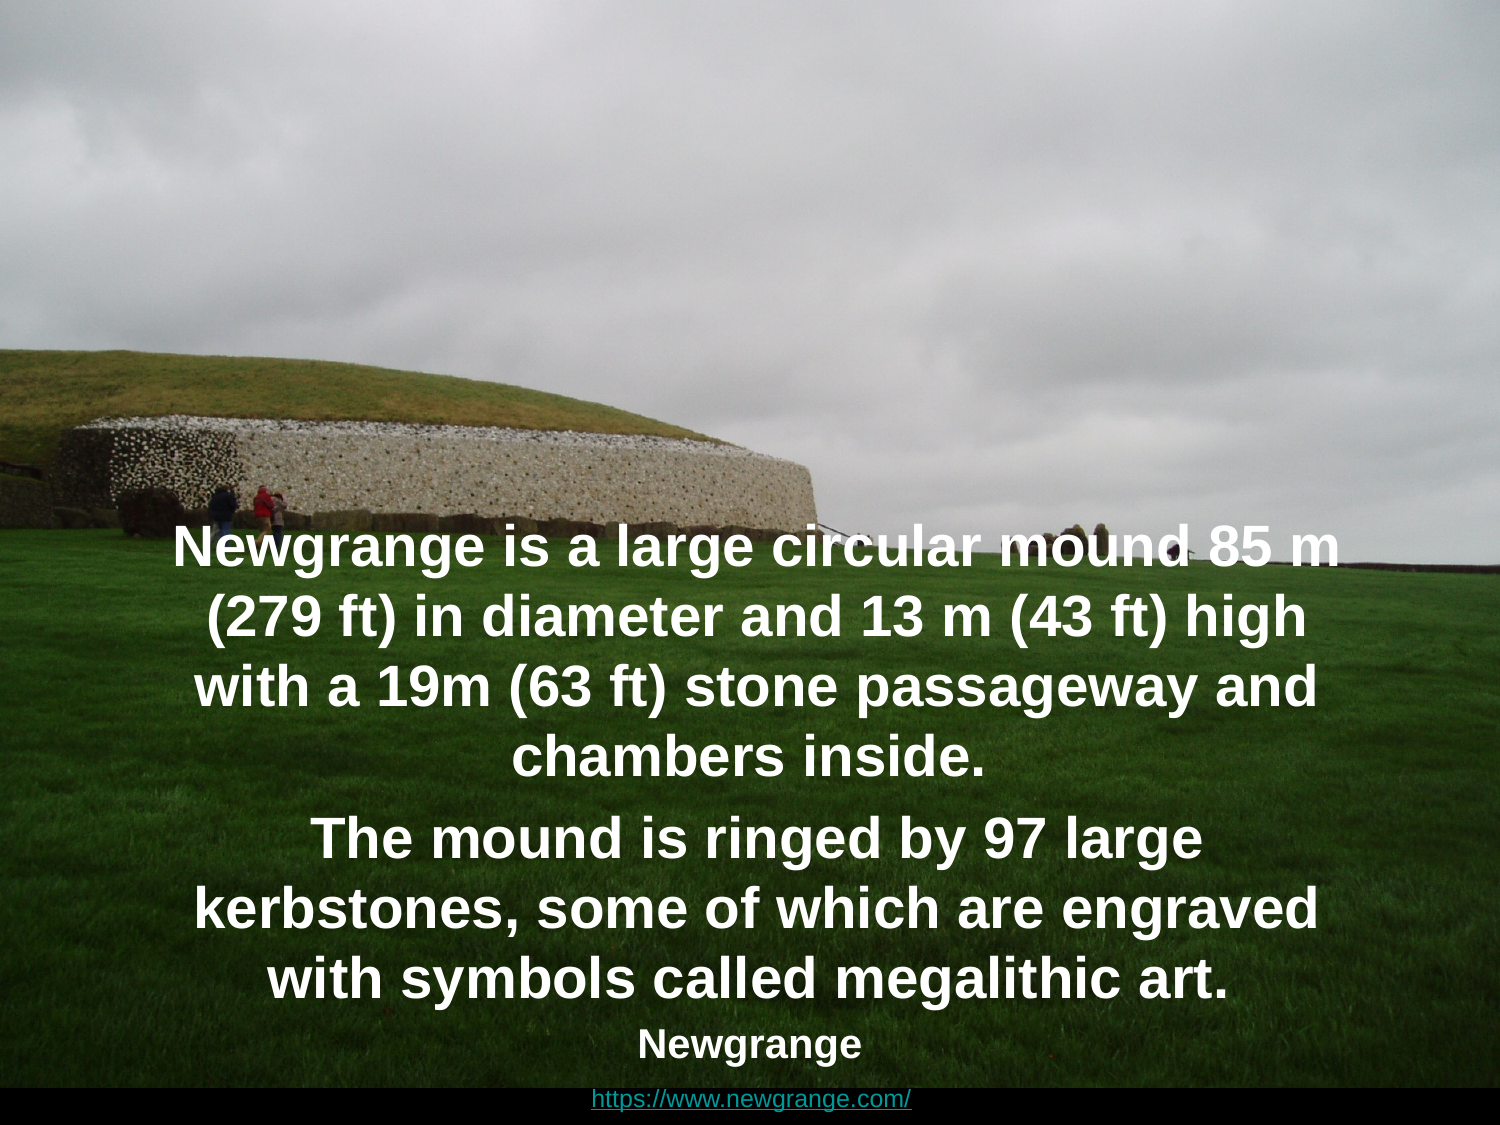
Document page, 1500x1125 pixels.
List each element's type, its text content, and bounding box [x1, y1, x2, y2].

text_box https://www.newgrange.com/ [576, 1097, 927, 1120]
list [0, 0, 1500, 1088]
